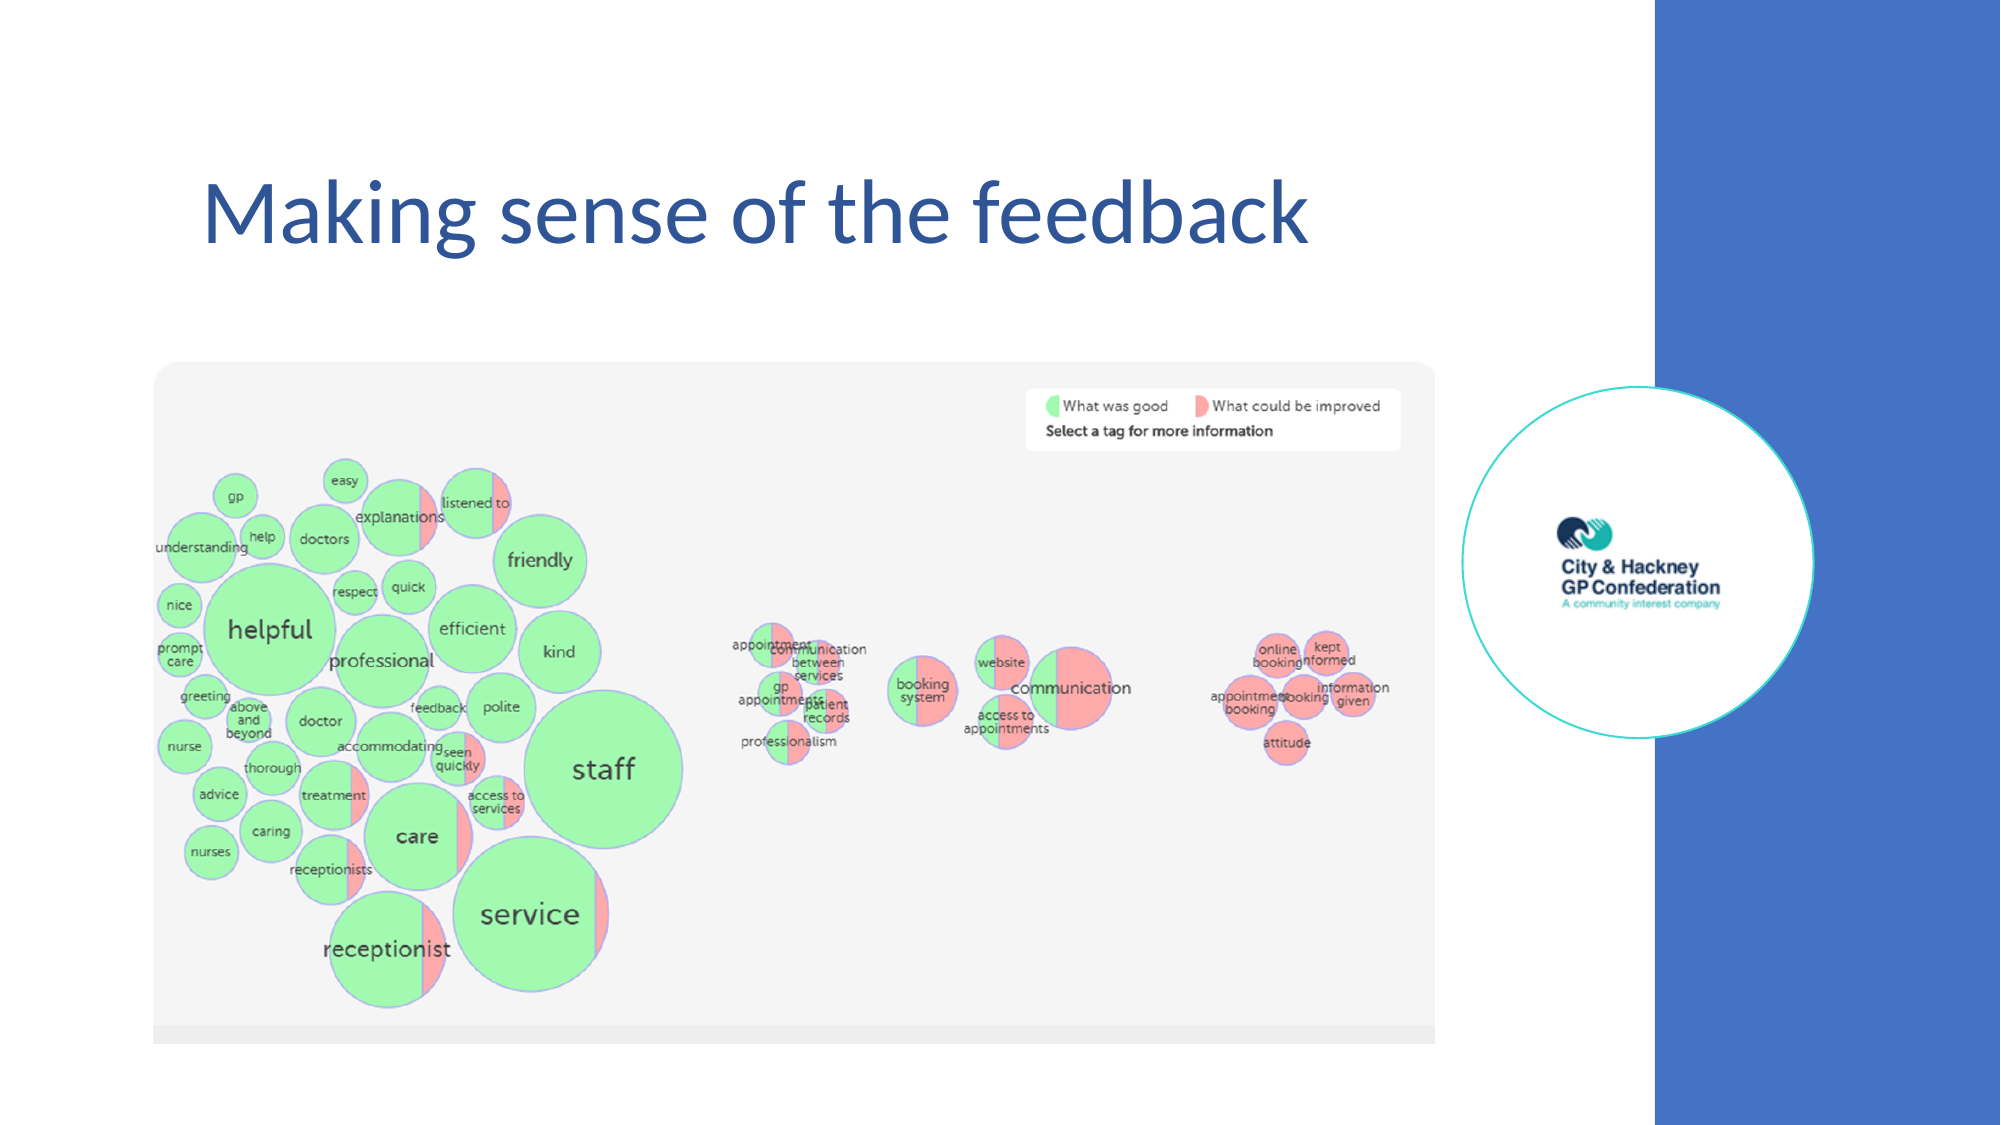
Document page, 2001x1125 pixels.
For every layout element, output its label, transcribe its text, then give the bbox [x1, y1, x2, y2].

text_box [1461, 385, 1815, 740]
picture [117, 323, 1435, 1044]
title Making sense of the feedback [186, 105, 1413, 323]
picture [1518, 496, 1758, 629]
text_box [1654, 0, 2000, 1125]
